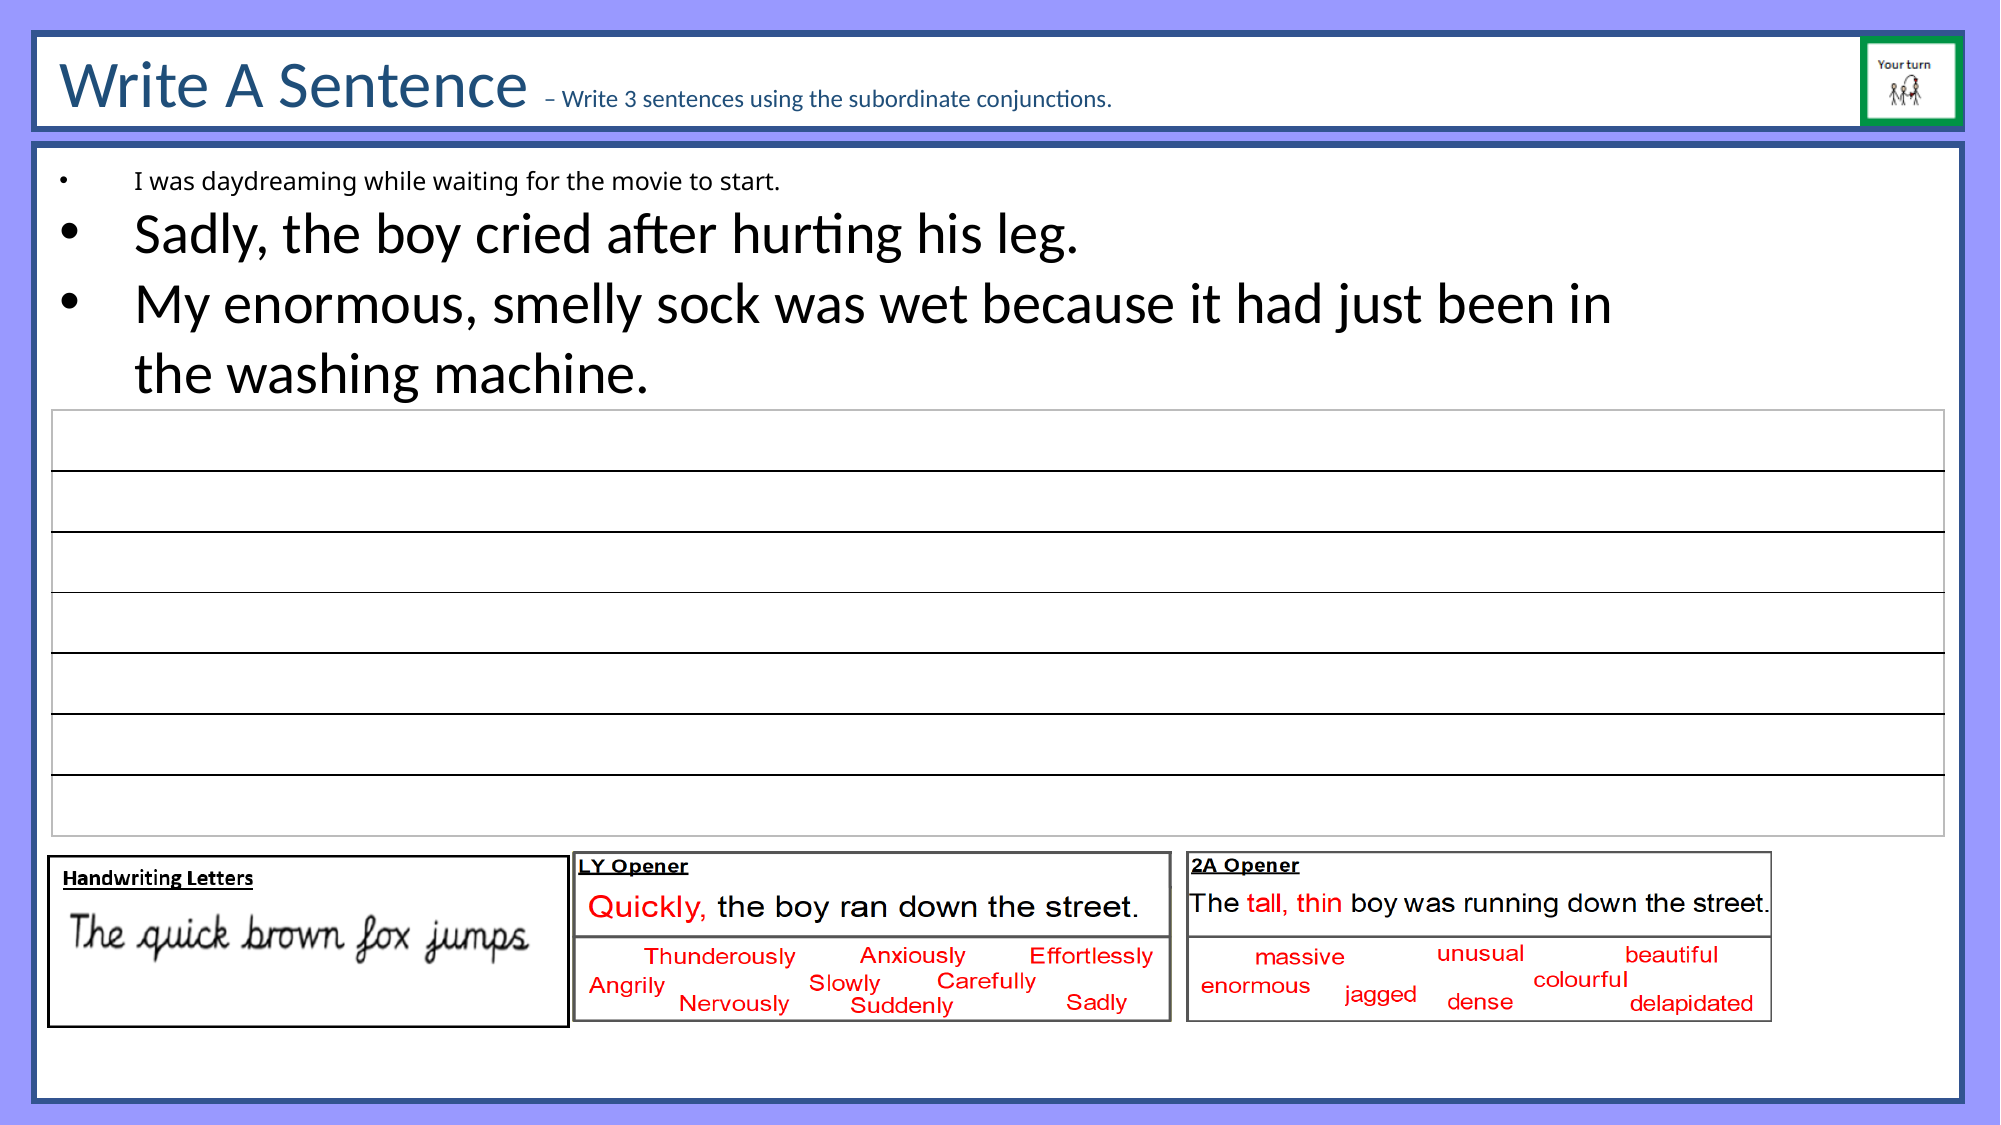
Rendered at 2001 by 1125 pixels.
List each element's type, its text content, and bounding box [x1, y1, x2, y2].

table_cell [53, 593, 1943, 652]
picture [44, 851, 1172, 1032]
picture [1860, 36, 1963, 126]
text_box [33, 144, 1963, 1102]
table_cell [53, 776, 1943, 835]
table_cell [53, 654, 1943, 713]
table_cell [53, 715, 1943, 774]
text_box I was daydreaming while waiting for the movie to start. Sadly, the boy cried after hurting his leg. My enormous, smelly sock was wet because it had just been in the washing machine. [44, 157, 1633, 483]
table_cell [53, 472, 1943, 531]
text_box [33, 33, 1963, 130]
text_box Write A Sentence – Write 3 sentences using the subordinate conjunctions. [44, 33, 1930, 128]
table_cell [53, 533, 1943, 592]
table_header [53, 411, 1943, 470]
picture [1185, 851, 1772, 1022]
